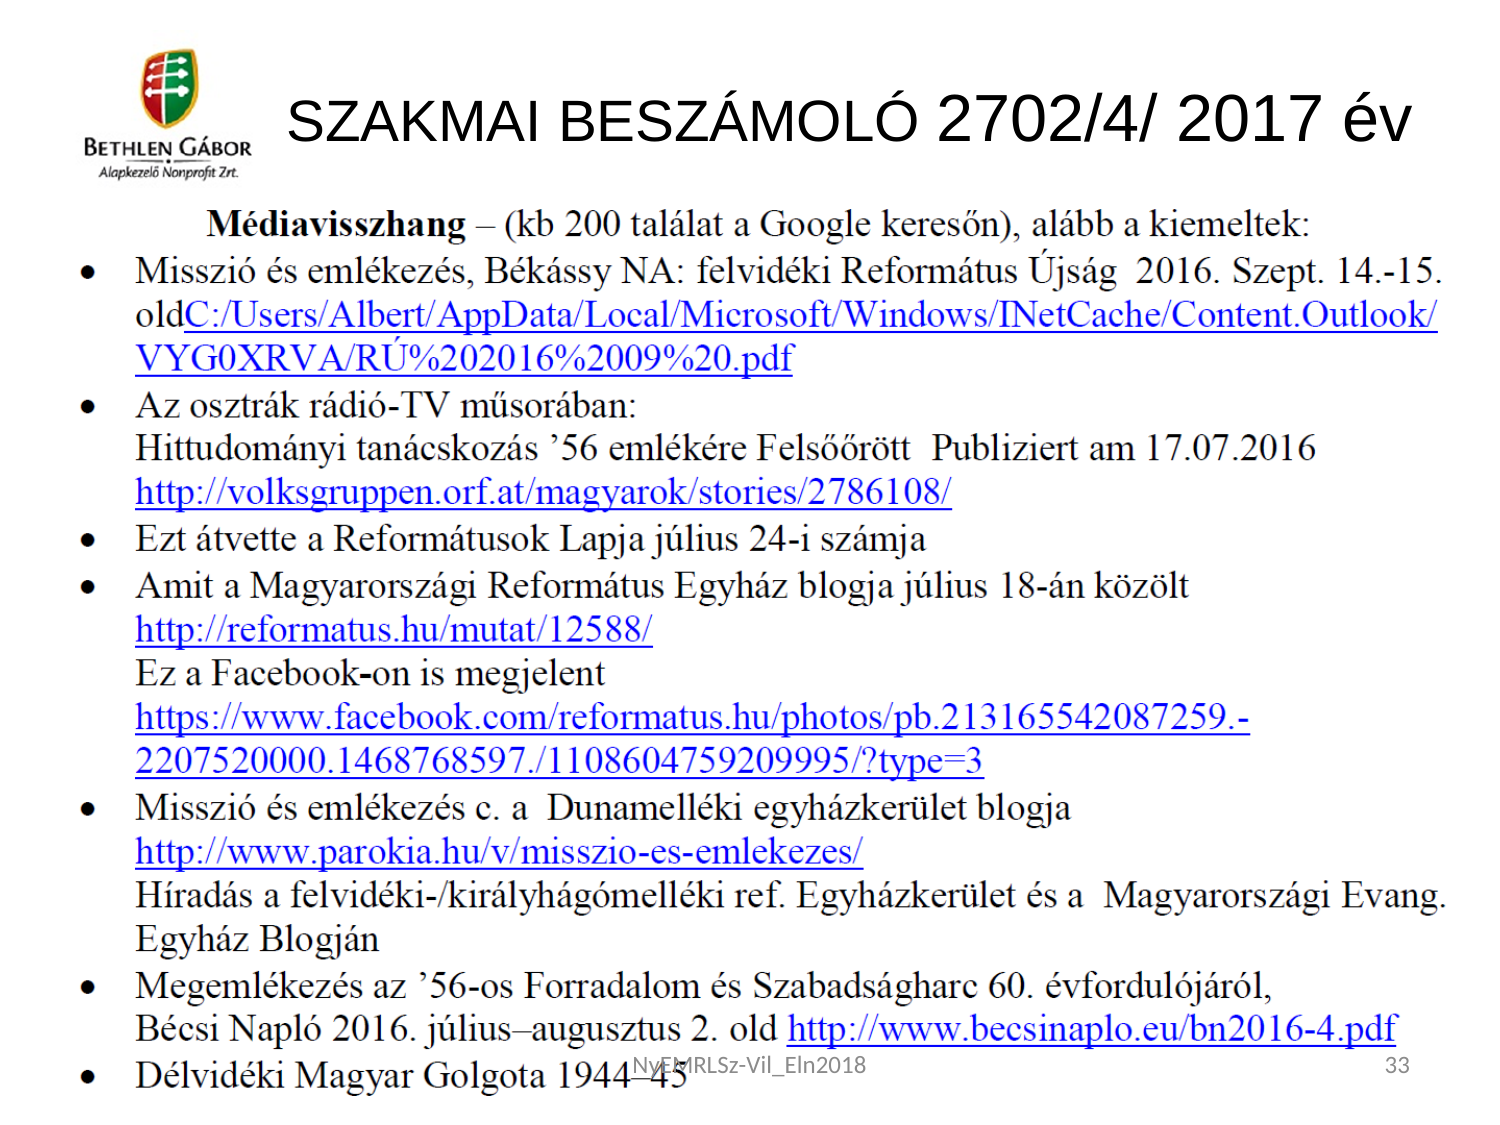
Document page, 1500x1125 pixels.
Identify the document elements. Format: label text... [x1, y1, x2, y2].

picture [64, 30, 272, 199]
text_box SZAKMAI BESZÁMOLÓ 2702/4/ 2017 év [277, 66, 1429, 162]
picture [36, 207, 1464, 1096]
